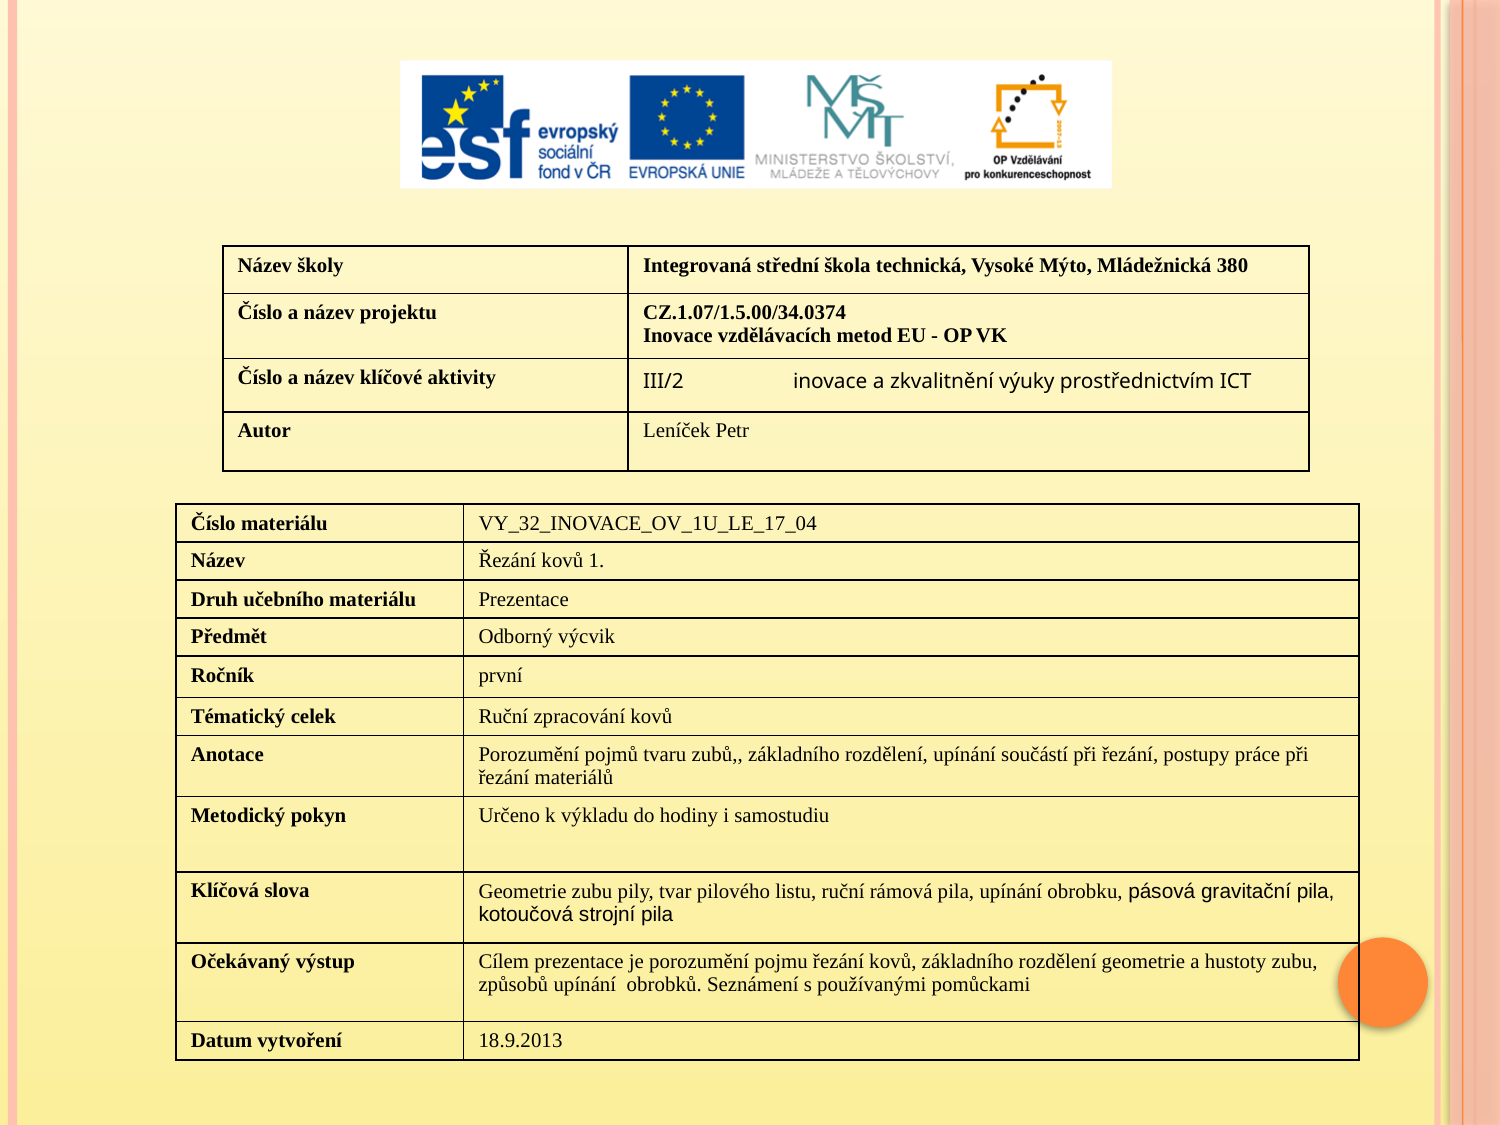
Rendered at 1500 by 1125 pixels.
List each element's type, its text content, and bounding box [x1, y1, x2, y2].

table_cell Klíčová slova [177, 873, 463, 942]
table_cell Prezentace [464, 581, 1358, 617]
table_header Číslo materiálu [177, 505, 463, 541]
table_cell Geometrie zubu pily, tvar pilového listu, ruční rámová pila, upínání obrobku, pásová gravitační pila, kotoučová strojní pila [464, 873, 1358, 942]
table_header VY_32_INOVACE_OV_1U_LE_17_04 [464, 505, 1358, 541]
table_cell Leníček Petr [629, 413, 1308, 470]
table_cell Autor [224, 413, 627, 470]
table_cell Anotace [177, 736, 463, 796]
table_cell Cílem prezentace je porozumění pojmu řezání kovů, základního rozdělení geometrie a hustoty zubu, způsobů upínání obrobků. Seznámení s používanými pomůckami [464, 944, 1358, 1021]
table_cell Tématický celek [177, 698, 463, 735]
picture [397, 57, 1115, 192]
table_cell Číslo a název projektu [224, 294, 627, 358]
table_cell 18.9.2013 [464, 1022, 1358, 1059]
table_cell první [464, 657, 1358, 697]
table_cell Určeno k výkladu do hodiny i samostudiu [464, 797, 1358, 871]
table_cell Odborný výcvik [464, 619, 1358, 655]
table_cell Ruční zpracování kovů [464, 698, 1358, 735]
table_cell Ročník [177, 657, 463, 697]
table_cell Řezání kovů 1. [464, 543, 1358, 579]
table_cell Očekávaný výstup [177, 944, 463, 1021]
table_cell Metodický pokyn [177, 797, 463, 871]
table_header Název školy [224, 247, 627, 293]
table_cell Datum vytvoření [177, 1022, 463, 1059]
table_cell Porozumění pojmů tvaru zubů,, základního rozdělení, upínání součástí při řezání, postupy práce při řezání materiálů [464, 736, 1358, 796]
table_cell Druh učebního materiálu [177, 581, 463, 617]
table_cell Název [177, 543, 463, 579]
table_header Integrovaná střední škola technická, Vysoké Mýto, Mládežnická 380 [629, 247, 1308, 293]
table_cell CZ.1.07/1.5.00/34.0374 Inovace vzdělávacích metod EU - OP VK [629, 294, 1308, 358]
table_cell Předmět [177, 619, 463, 655]
table_cell III/2 inovace a zkvalitnění výuky prostřednictvím ICT [629, 359, 1308, 411]
table_cell Číslo a název klíčové aktivity [224, 359, 627, 411]
